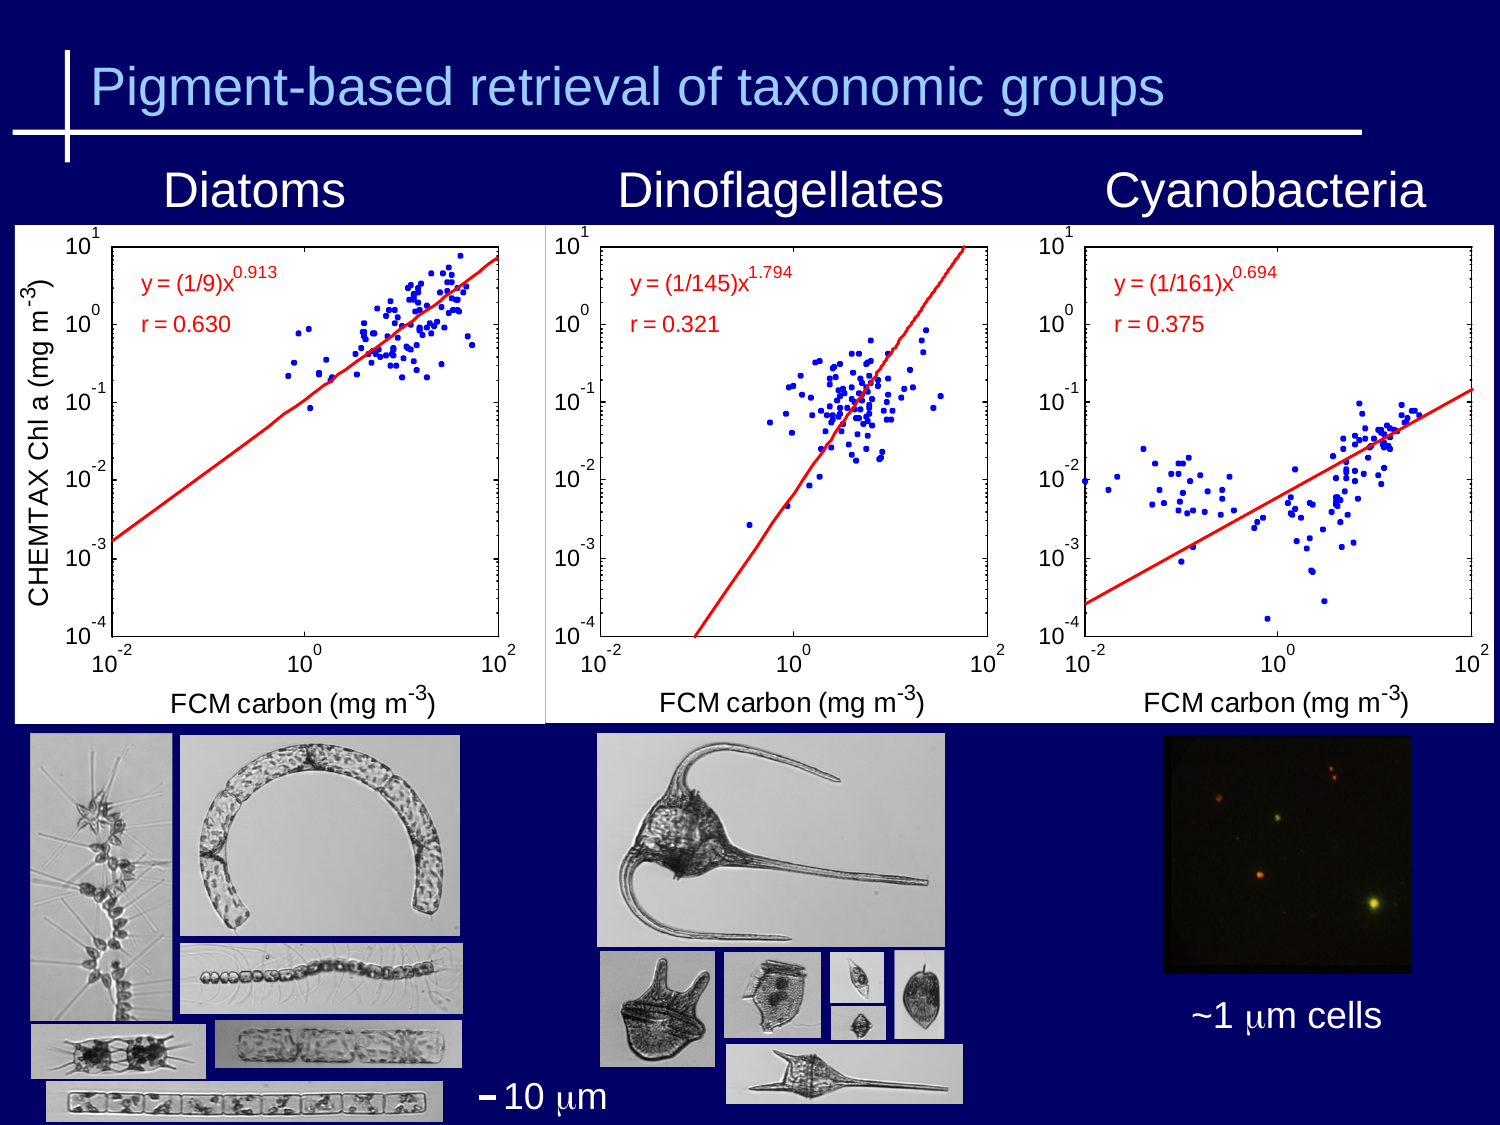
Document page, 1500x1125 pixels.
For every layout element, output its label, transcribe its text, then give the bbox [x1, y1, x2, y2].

title Pigment-based retrieval of taxonomic groups [75, 12, 1425, 155]
picture [14, 224, 1495, 724]
text_box Dinoflagellates [602, 149, 960, 223]
picture [1163, 734, 1412, 975]
picture [46, 1081, 443, 1123]
picture [599, 951, 715, 1067]
text_box Cyanobacteria [1089, 149, 1442, 223]
text_box Diatoms [148, 149, 362, 223]
picture [215, 1020, 463, 1069]
text_box 10 mm [488, 1064, 623, 1125]
picture [829, 951, 964, 1041]
picture [0, 734, 463, 1021]
picture [725, 1043, 963, 1105]
picture [597, 733, 945, 947]
text_box ~1 mm cells [1176, 983, 1398, 1043]
picture [30, 1024, 206, 1079]
picture [723, 951, 821, 1039]
